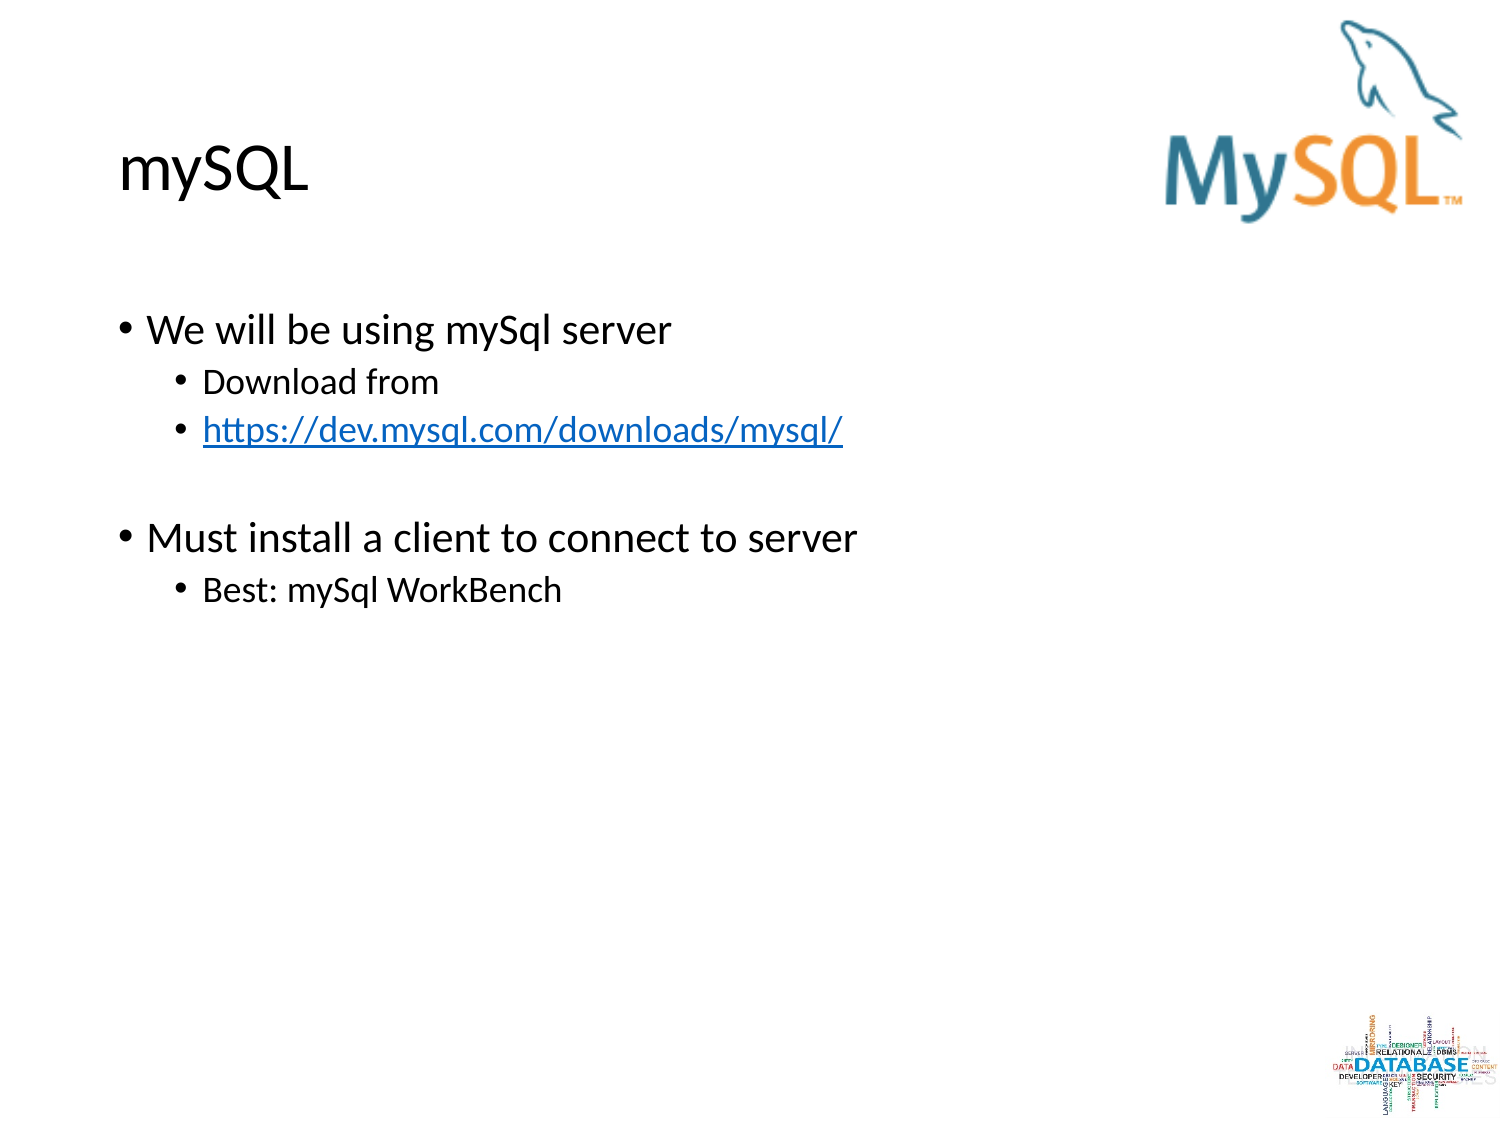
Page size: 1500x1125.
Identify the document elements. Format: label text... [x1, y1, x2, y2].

picture [1103, 0, 1500, 249]
picture [1325, 1012, 1500, 1118]
list We will be using mySql server Download from https://dev.mysql.com/downloads/mysql/ Must install a client to connect to server Best: mySql WorkBench [103, 299, 1397, 1014]
title mySQL [103, 59, 1397, 278]
